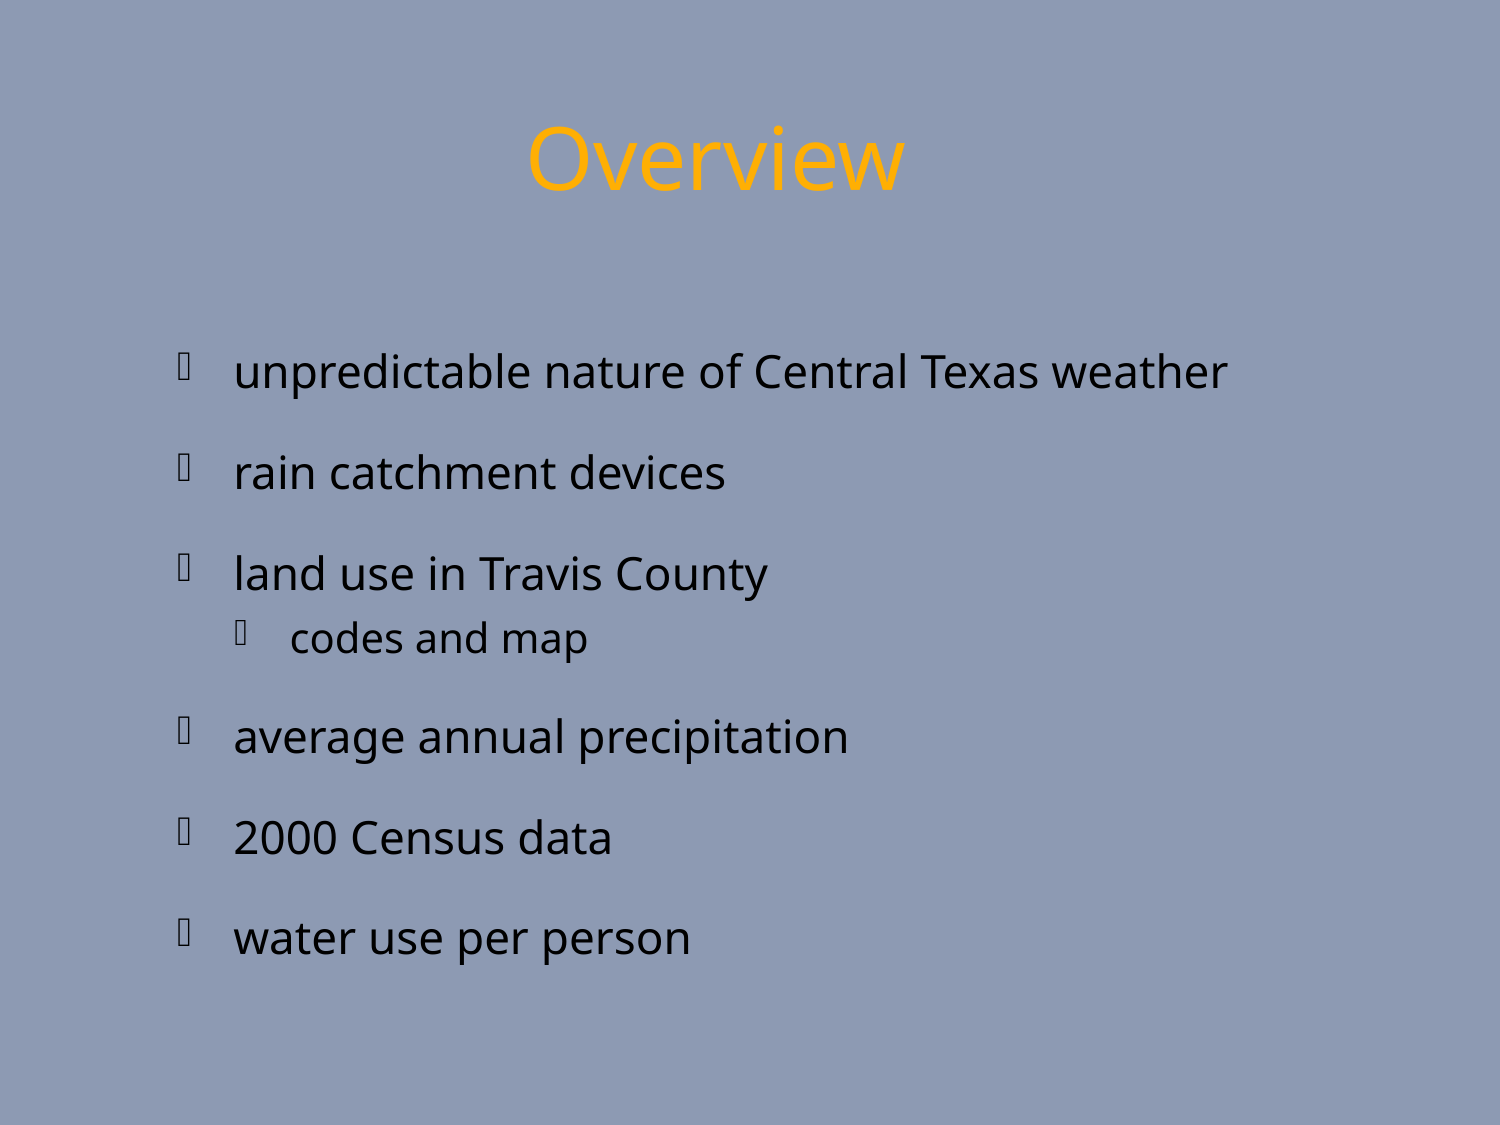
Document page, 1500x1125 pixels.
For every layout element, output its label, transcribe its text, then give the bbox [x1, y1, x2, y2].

list unpredictable nature of Central Texas weather rain catchment devices land use in Travis County codes and map average annual precipitation 2000 Census data water use per person [162, 335, 1338, 1005]
title Overview [100, 95, 1400, 225]
